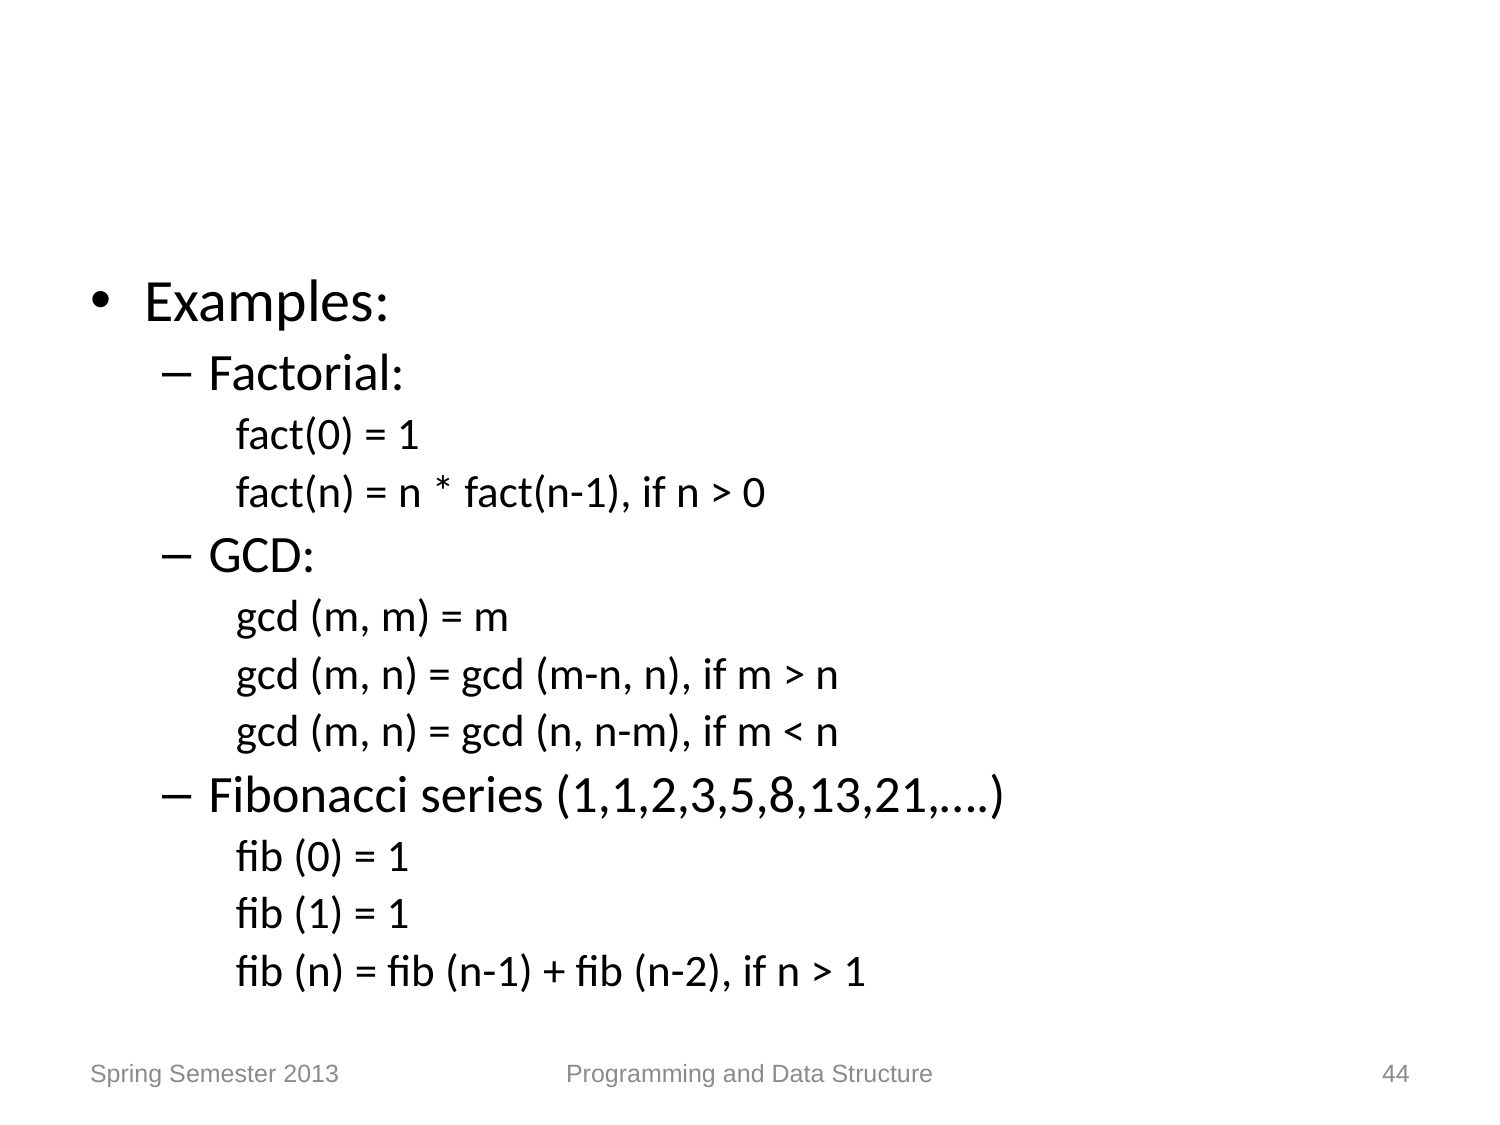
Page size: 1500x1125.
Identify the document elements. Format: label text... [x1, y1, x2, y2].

slide_number Spring Semester 2013 [75, 1042, 425, 1103]
footer Programming and Data Structure [512, 1042, 988, 1103]
list Examples: Factorial: fact(0) = 1 fact(n) = n * fact(n-1), if n > 0 GCD: gcd (m, m) = m gcd (m, n) = gcd (m-n, n), if m > n gcd (m, n) = gcd (n, n-m), if m < n Fibonacci series (1,1,2,3,5,8,13,21,….) fib (0) = 1 fib (1) = 1 fib (n) = fib (n-1) + fib (n-2), if n > 1 [74, 262, 1426, 1006]
slide_number 44 [1074, 1042, 1425, 1103]
